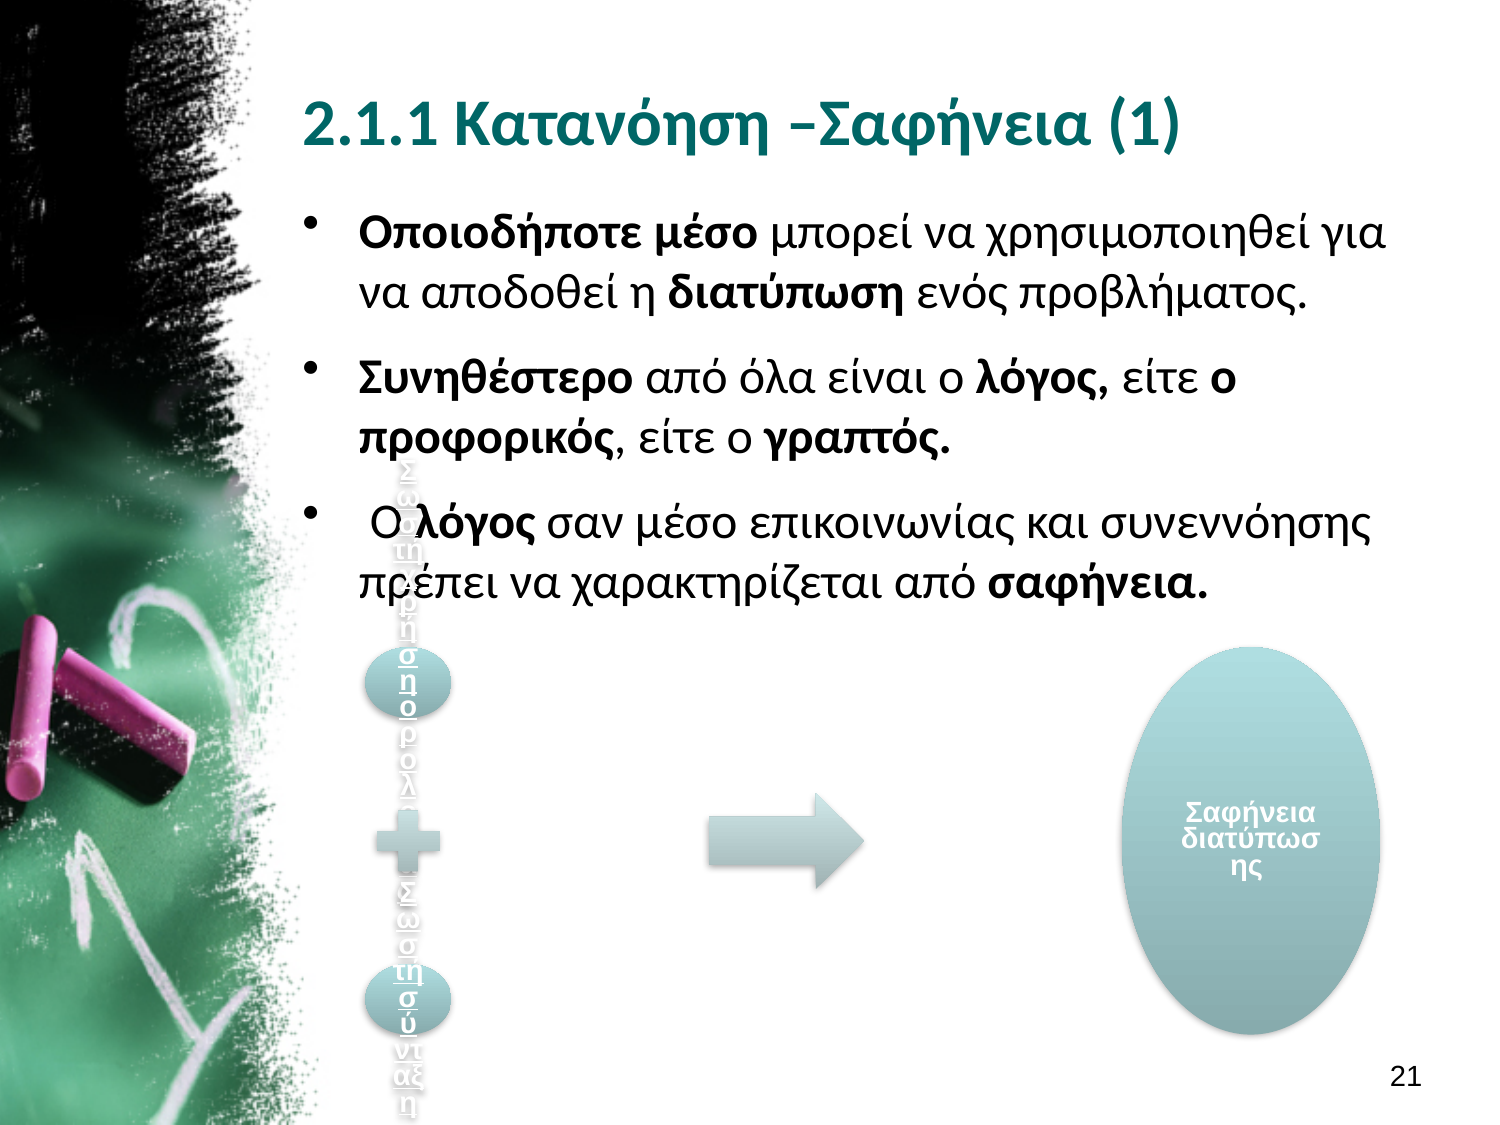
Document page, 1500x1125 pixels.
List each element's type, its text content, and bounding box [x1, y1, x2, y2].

slide_number 21 [1212, 1049, 1438, 1125]
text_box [365, 646, 1381, 1035]
picture [0, 0, 1500, 1125]
title 2.1.1 Κατανόηση –Σαφήνεια (1) [287, 49, 1438, 188]
list Οποιοδήποτε μέσο μπορεί να χρησιμοποιηθεί για να αποδοθεί η διατύπωση ενός προβλήματος. Συνηθέστερο από όλα είναι ο λόγος, είτε ο προφορικός, είτε ο γραπτός. Ο λόγος σαν μέσο επικοινωνίας και συνεννόησης πρέπει να χαρακτηρίζεται από σαφήνεια. [287, 191, 1438, 1053]
